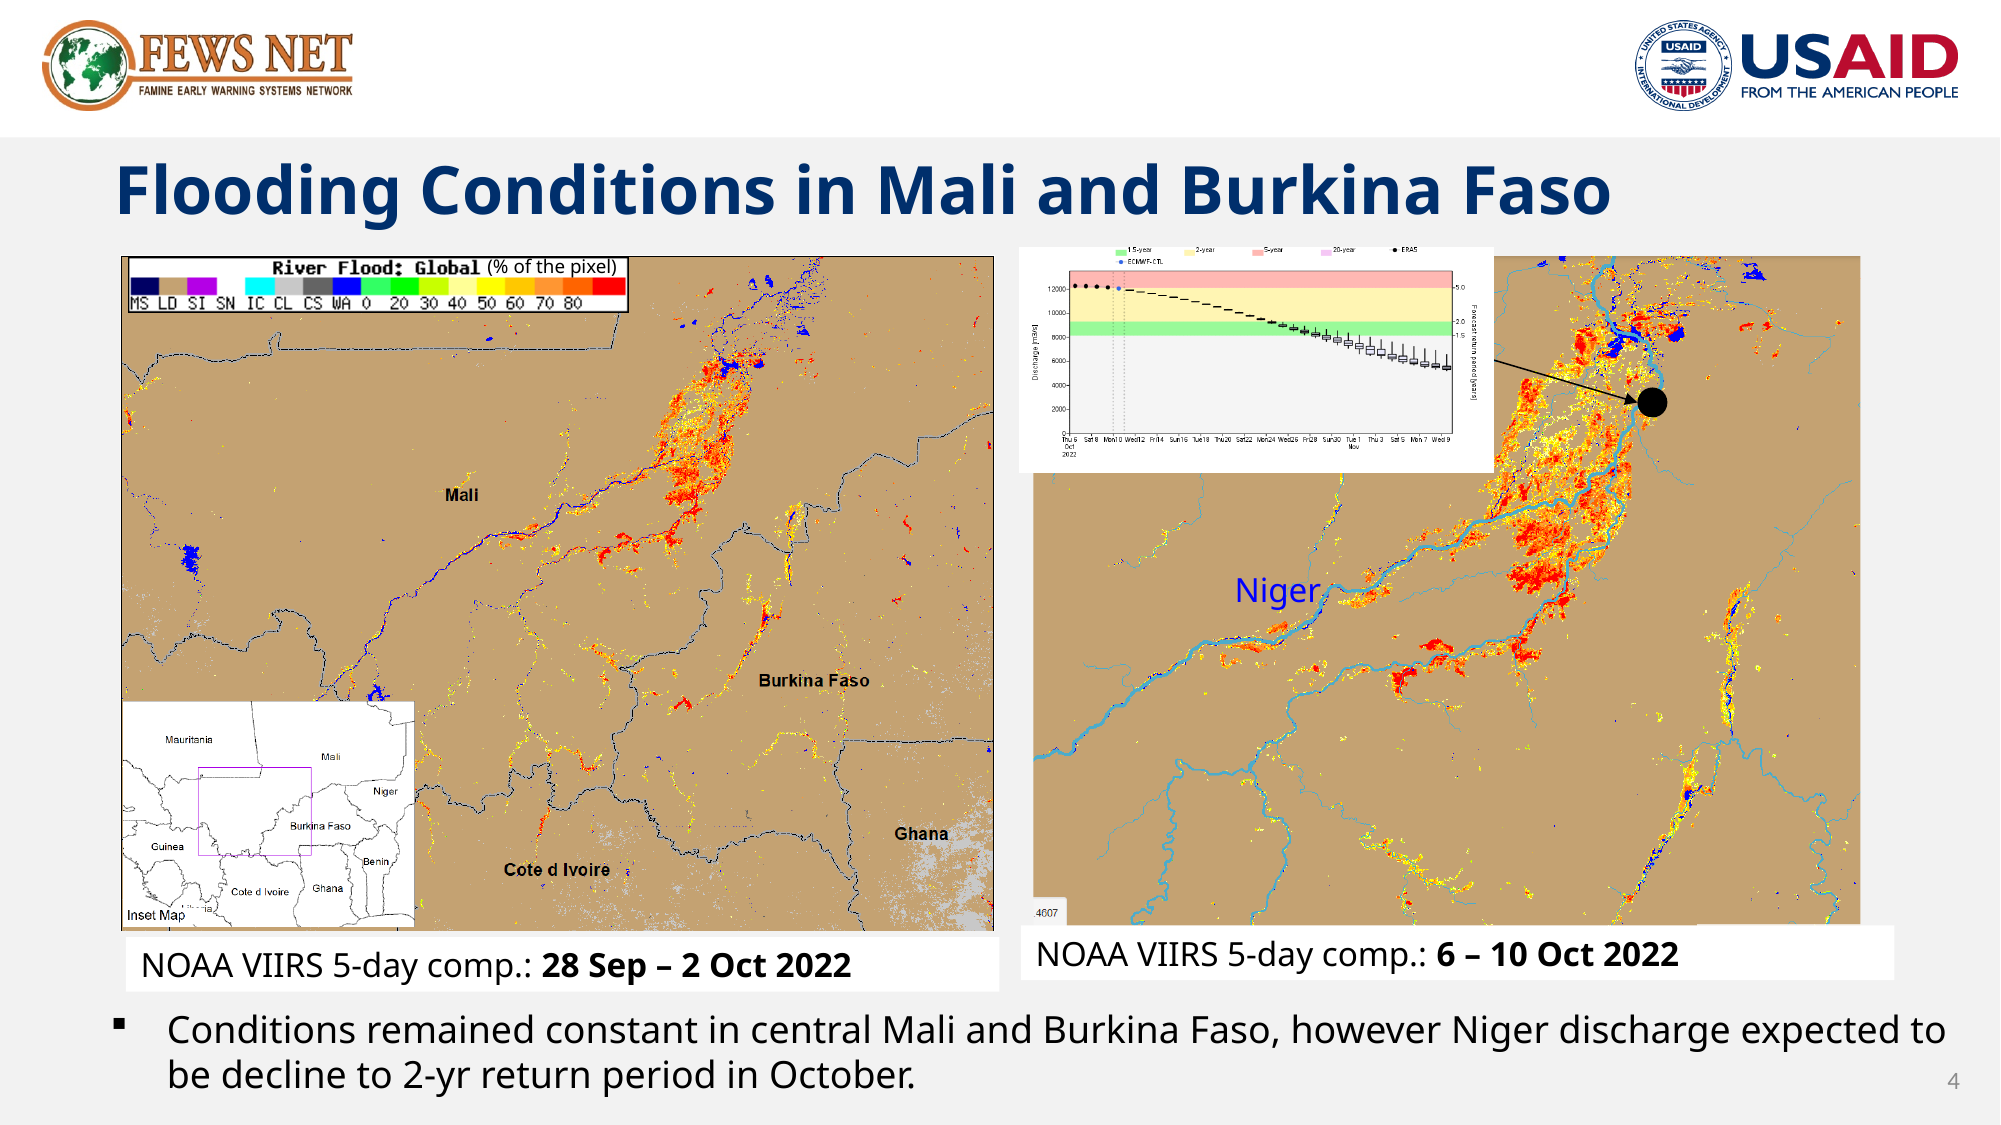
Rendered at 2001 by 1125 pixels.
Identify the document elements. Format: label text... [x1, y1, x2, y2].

title Flooding Conditions in Mali and Burkina Faso [99, 127, 1900, 248]
picture [1019, 247, 1861, 932]
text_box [128, 247, 629, 313]
picture [1635, 20, 1958, 111]
text_box NOAA VIIRS 5-day comp.: 28 Sep – 2 Oct 2022 [125, 937, 1000, 992]
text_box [1499, 359, 1638, 403]
picture [42, 20, 353, 111]
text_box NOAA VIIRS 5-day comp.: 6 – 10 Oct 2022 [1020, 925, 1895, 981]
text_box Conditions remained constant in central Mali and Burkina Faso, however Niger discharge expected to be decline to 2-yr return period in October. [95, 998, 1967, 1104]
picture [120, 255, 995, 931]
